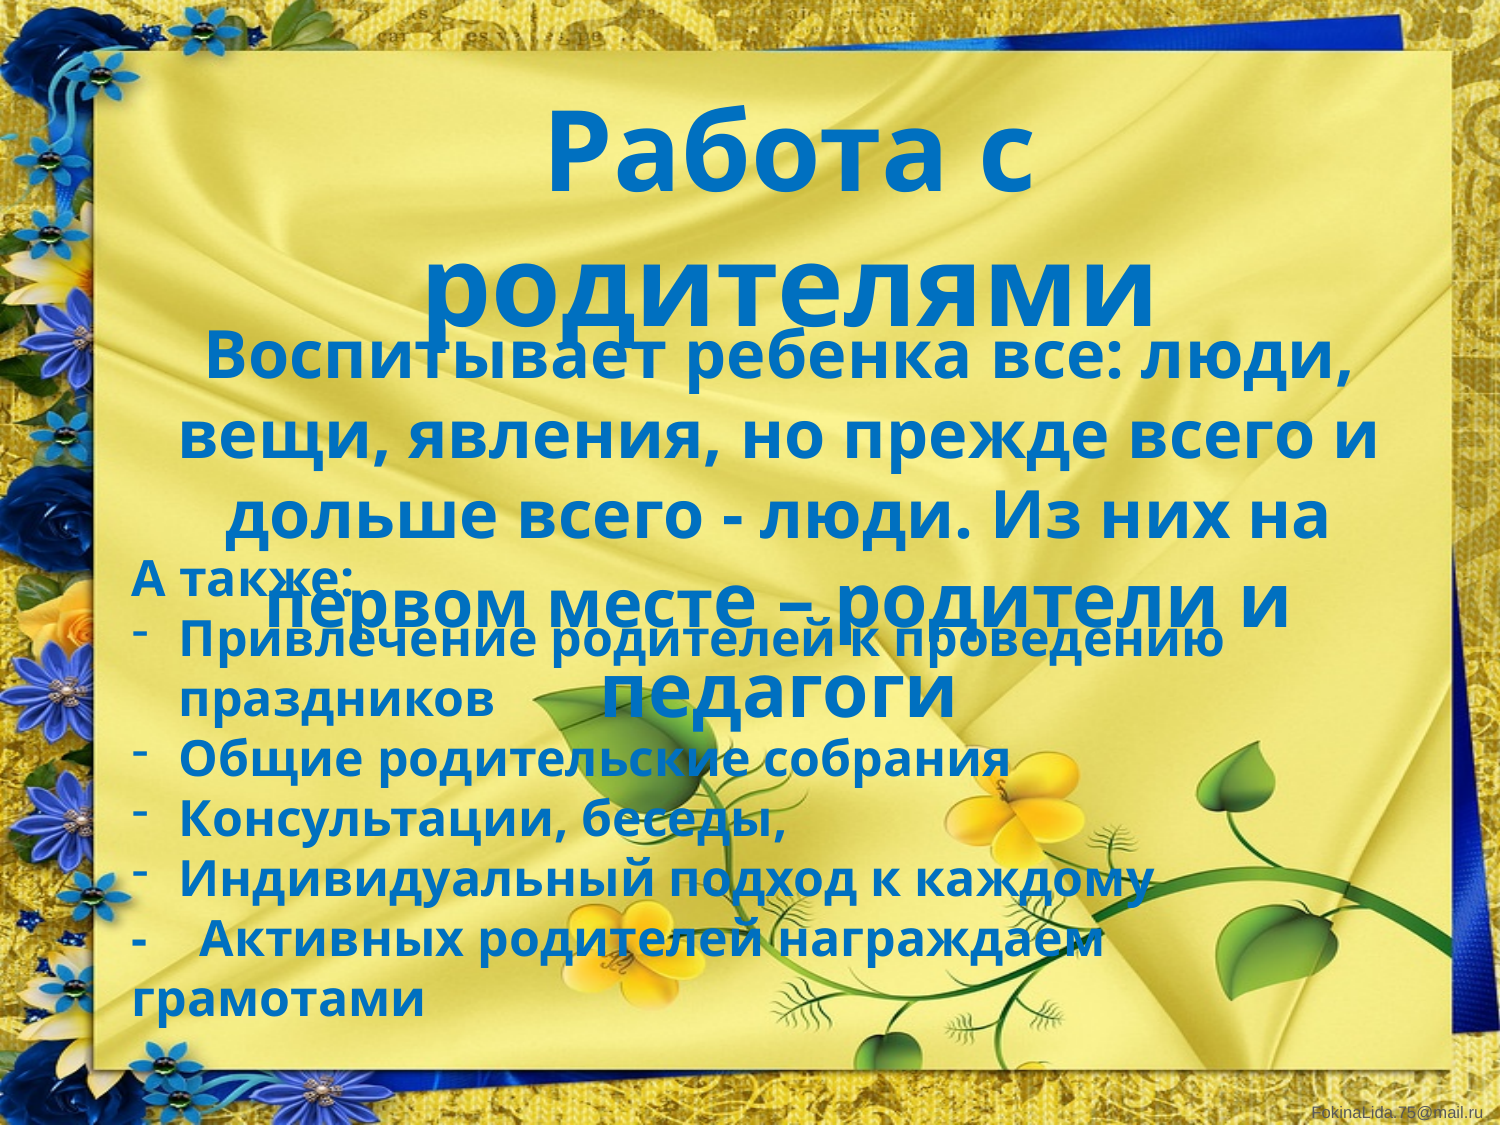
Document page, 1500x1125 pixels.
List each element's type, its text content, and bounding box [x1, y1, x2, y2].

subtitle Воспитывает ребенка все: люди, вещи, явления, но прежде всего и дольше всего - люди. Из них на первом месте – родители и педагоги [128, 304, 1430, 593]
title Работа с родителями [152, 93, 1428, 304]
picture [0, 0, 1500, 1125]
text_box А также: Привлечение родителей к проведению праздников Общие родительские собрания Консультации, беседы, Индивидуальный подход к каждому - Активных родителей награждаем грамотами [117, 538, 1407, 1094]
